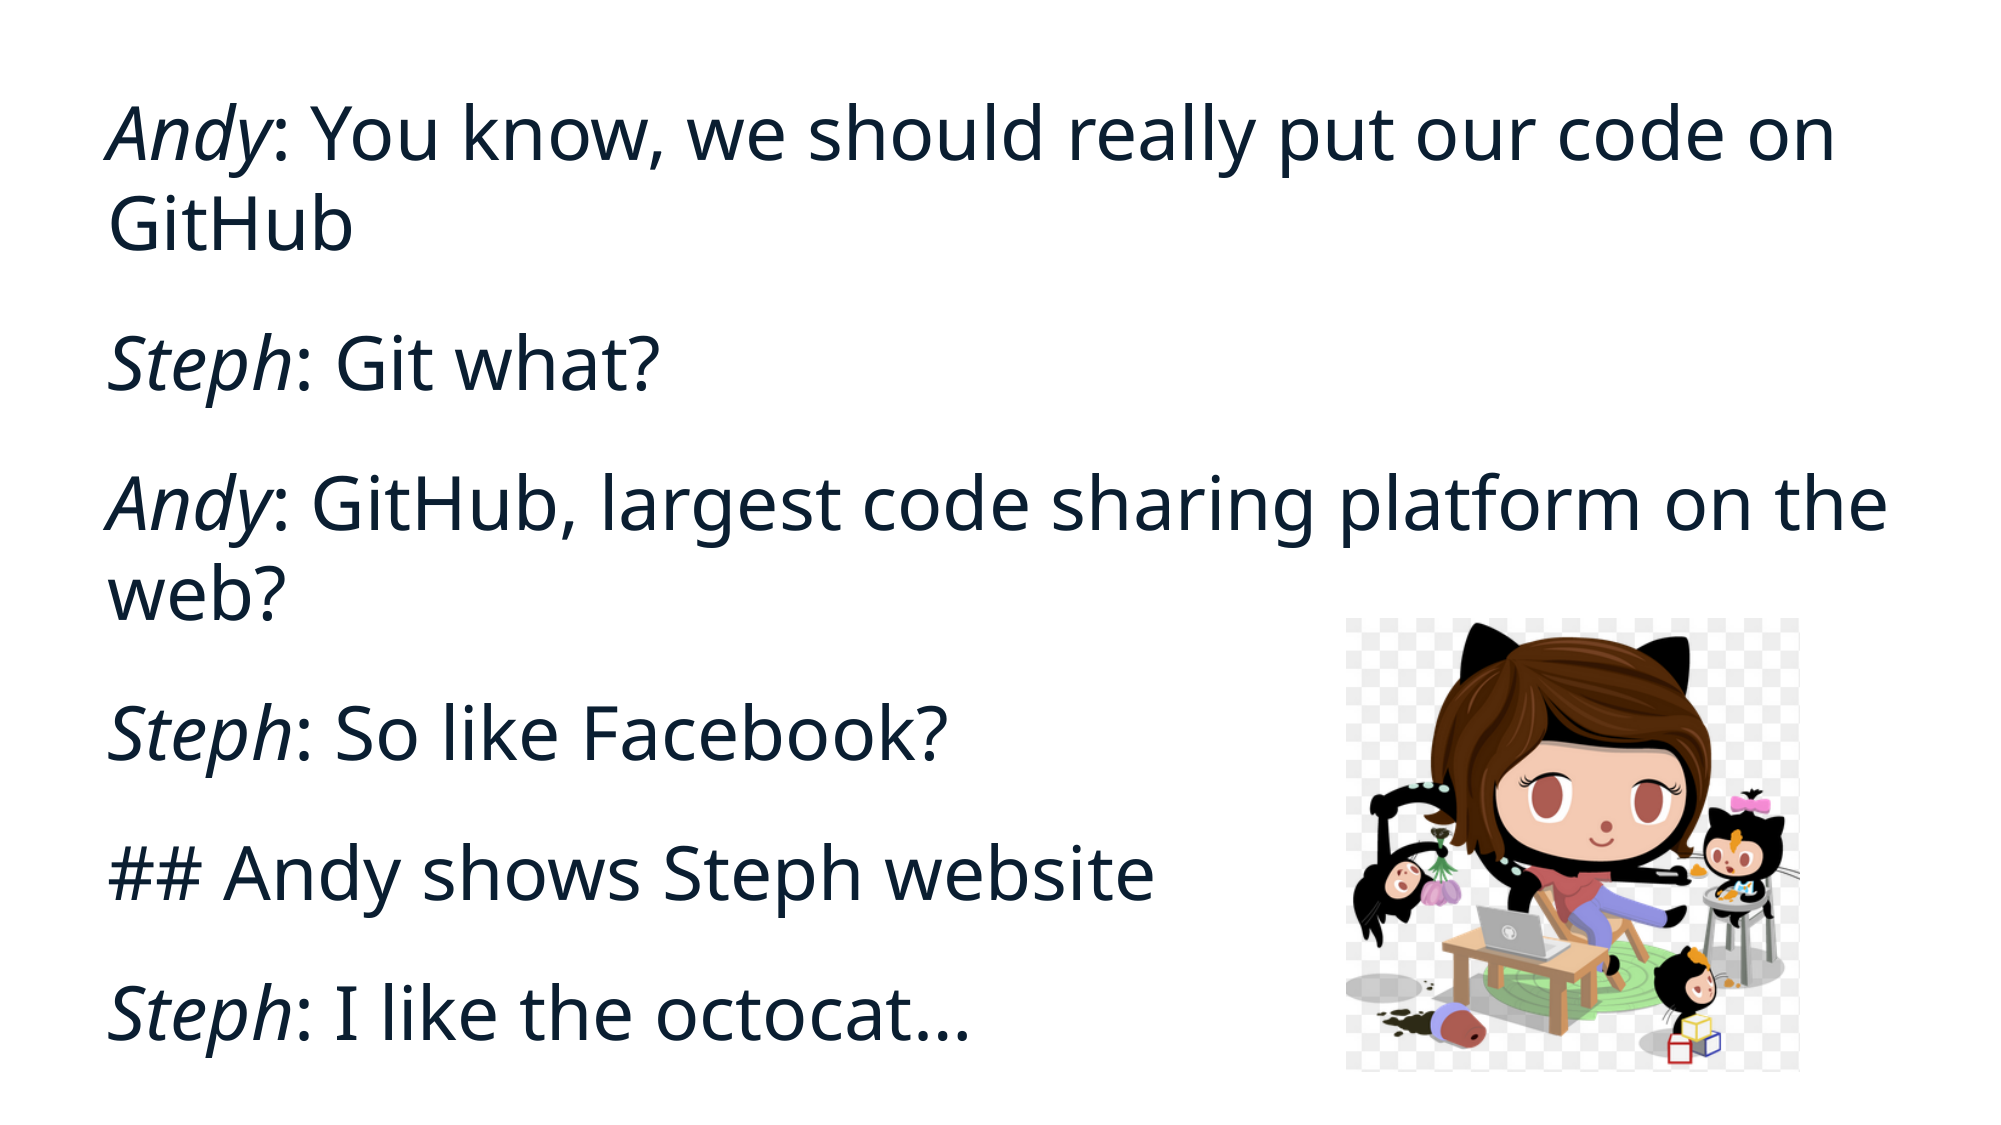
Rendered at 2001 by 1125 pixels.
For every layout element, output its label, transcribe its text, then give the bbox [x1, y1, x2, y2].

text_box Andy: You know, we should really put our code on GitHub Steph: Git what? Andy: GitHub, largest code sharing platform on the web? Steph: So like Facebook? ## Andy shows Steph website Steph: I like the octocat… [92, 78, 1921, 1063]
picture [1346, 618, 1801, 1072]
